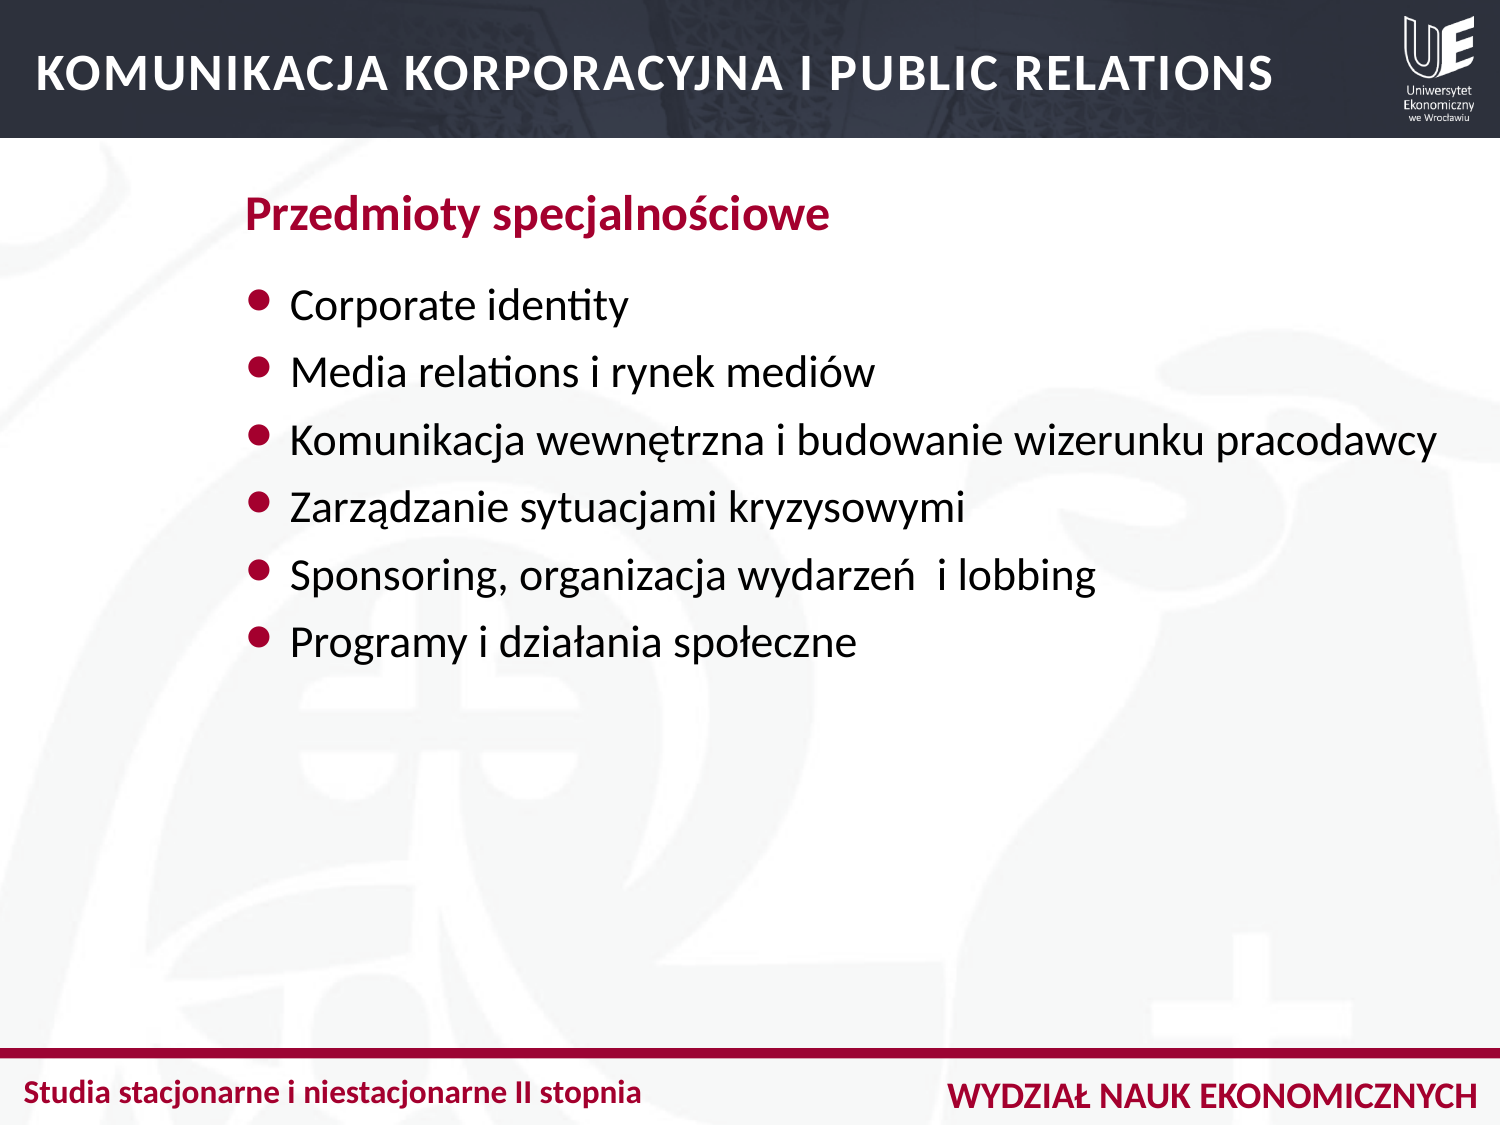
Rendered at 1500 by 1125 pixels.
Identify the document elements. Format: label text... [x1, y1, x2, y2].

picture [1404, 16, 1474, 124]
text_box KOMUNIKACJA KORPORACYJNA I PUBLIC RELATIONS [22, 8, 1341, 130]
picture [0, 1059, 1500, 1125]
text_box Corporate identity Media relations i rynek mediów Komunikacja wewnętrzna i budowanie wizerunku pracodawcy Zarządzanie sytuacjami kryzysowymi Sponsoring, organizacja wydarzeń i lobbing Programy i działania społeczne [230, 267, 1465, 1000]
picture [0, 138, 1500, 1048]
list Przedmioty specjalnościowe [230, 173, 904, 267]
